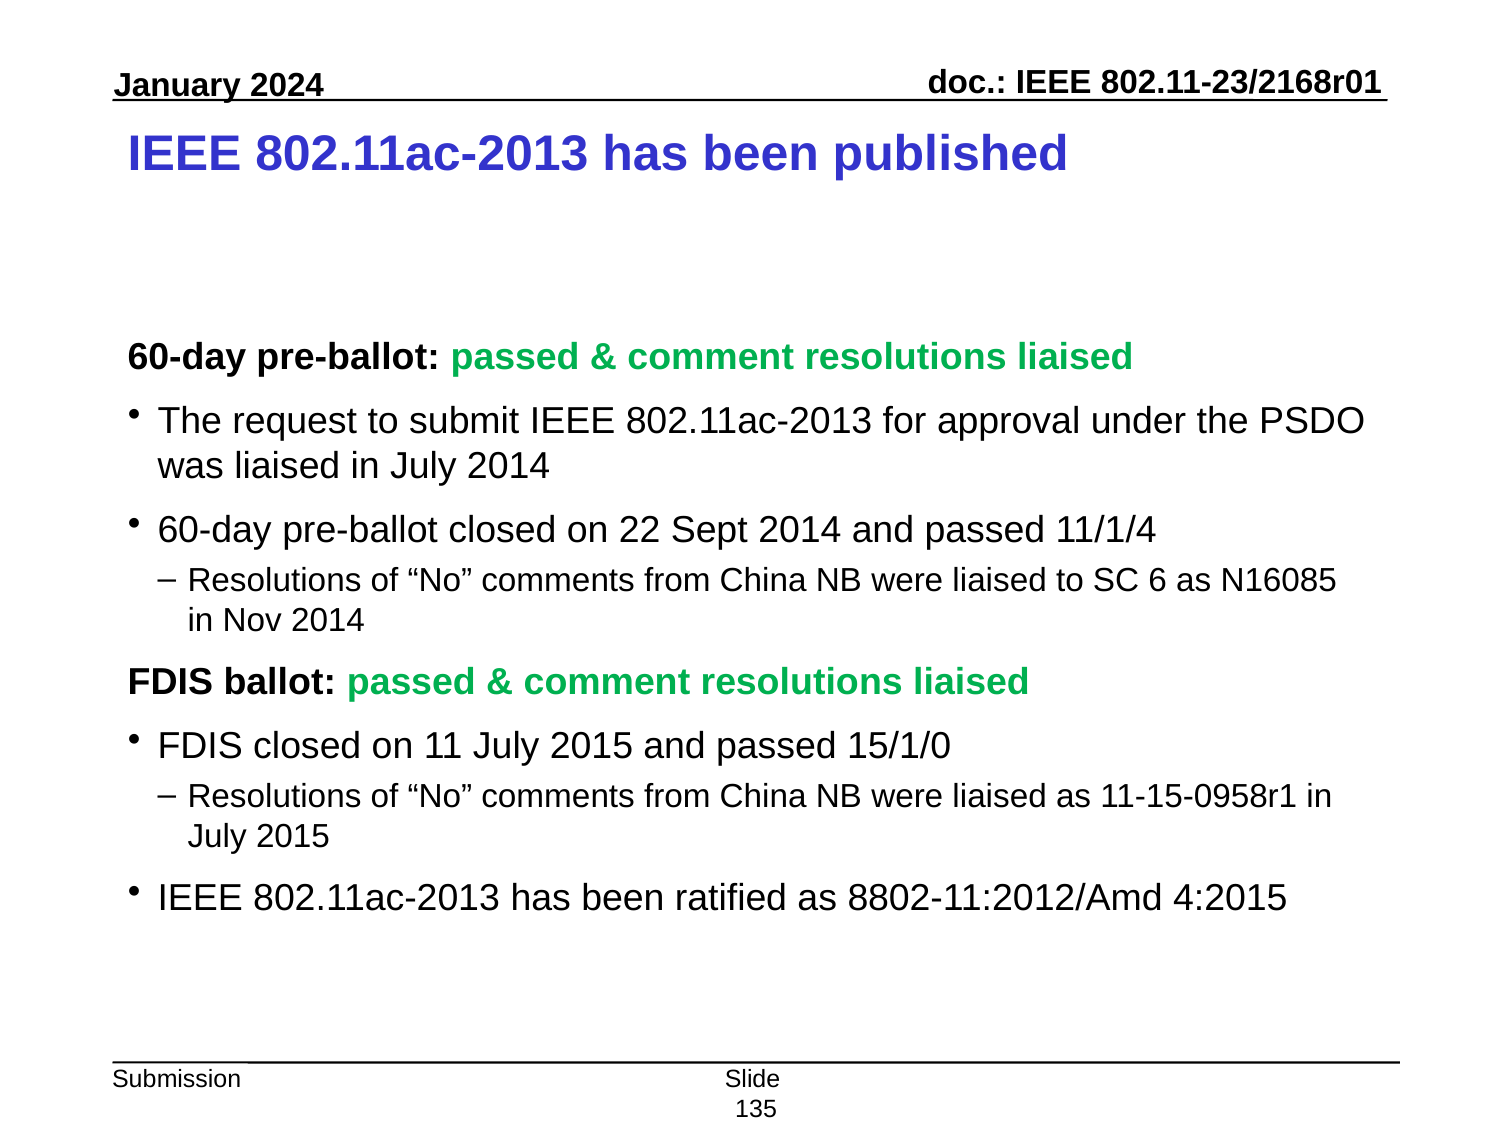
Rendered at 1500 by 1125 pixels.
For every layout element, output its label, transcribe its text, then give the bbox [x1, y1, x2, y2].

slide_number Slide 135 [709, 1061, 803, 1093]
title IEEE 802.11ac-2013 has been published [112, 112, 1475, 288]
list 60-day pre-ballot: passed & comment resolutions liaised The request to submit IEEE 802.11ac-2013 for approval under the PSDO was liaised in July 2014 60-day pre-ballot closed on 22 Sept 2014 and passed 11/1/4 Resolutions of “No” comments from China NB were liaised to SC 6 as N16085 in Nov 2014 FDIS ballot: passed & comment resolutions liaised FDIS closed on 11 July 2015 and passed 15/1/0 Resolutions of “No” comments from China NB were liaised as 11-15-0958r1 in July 2015 IEEE 802.11ac-2013 has been ratified as 8802-11:2012/Amd 4:2015 [112, 324, 1388, 1000]
